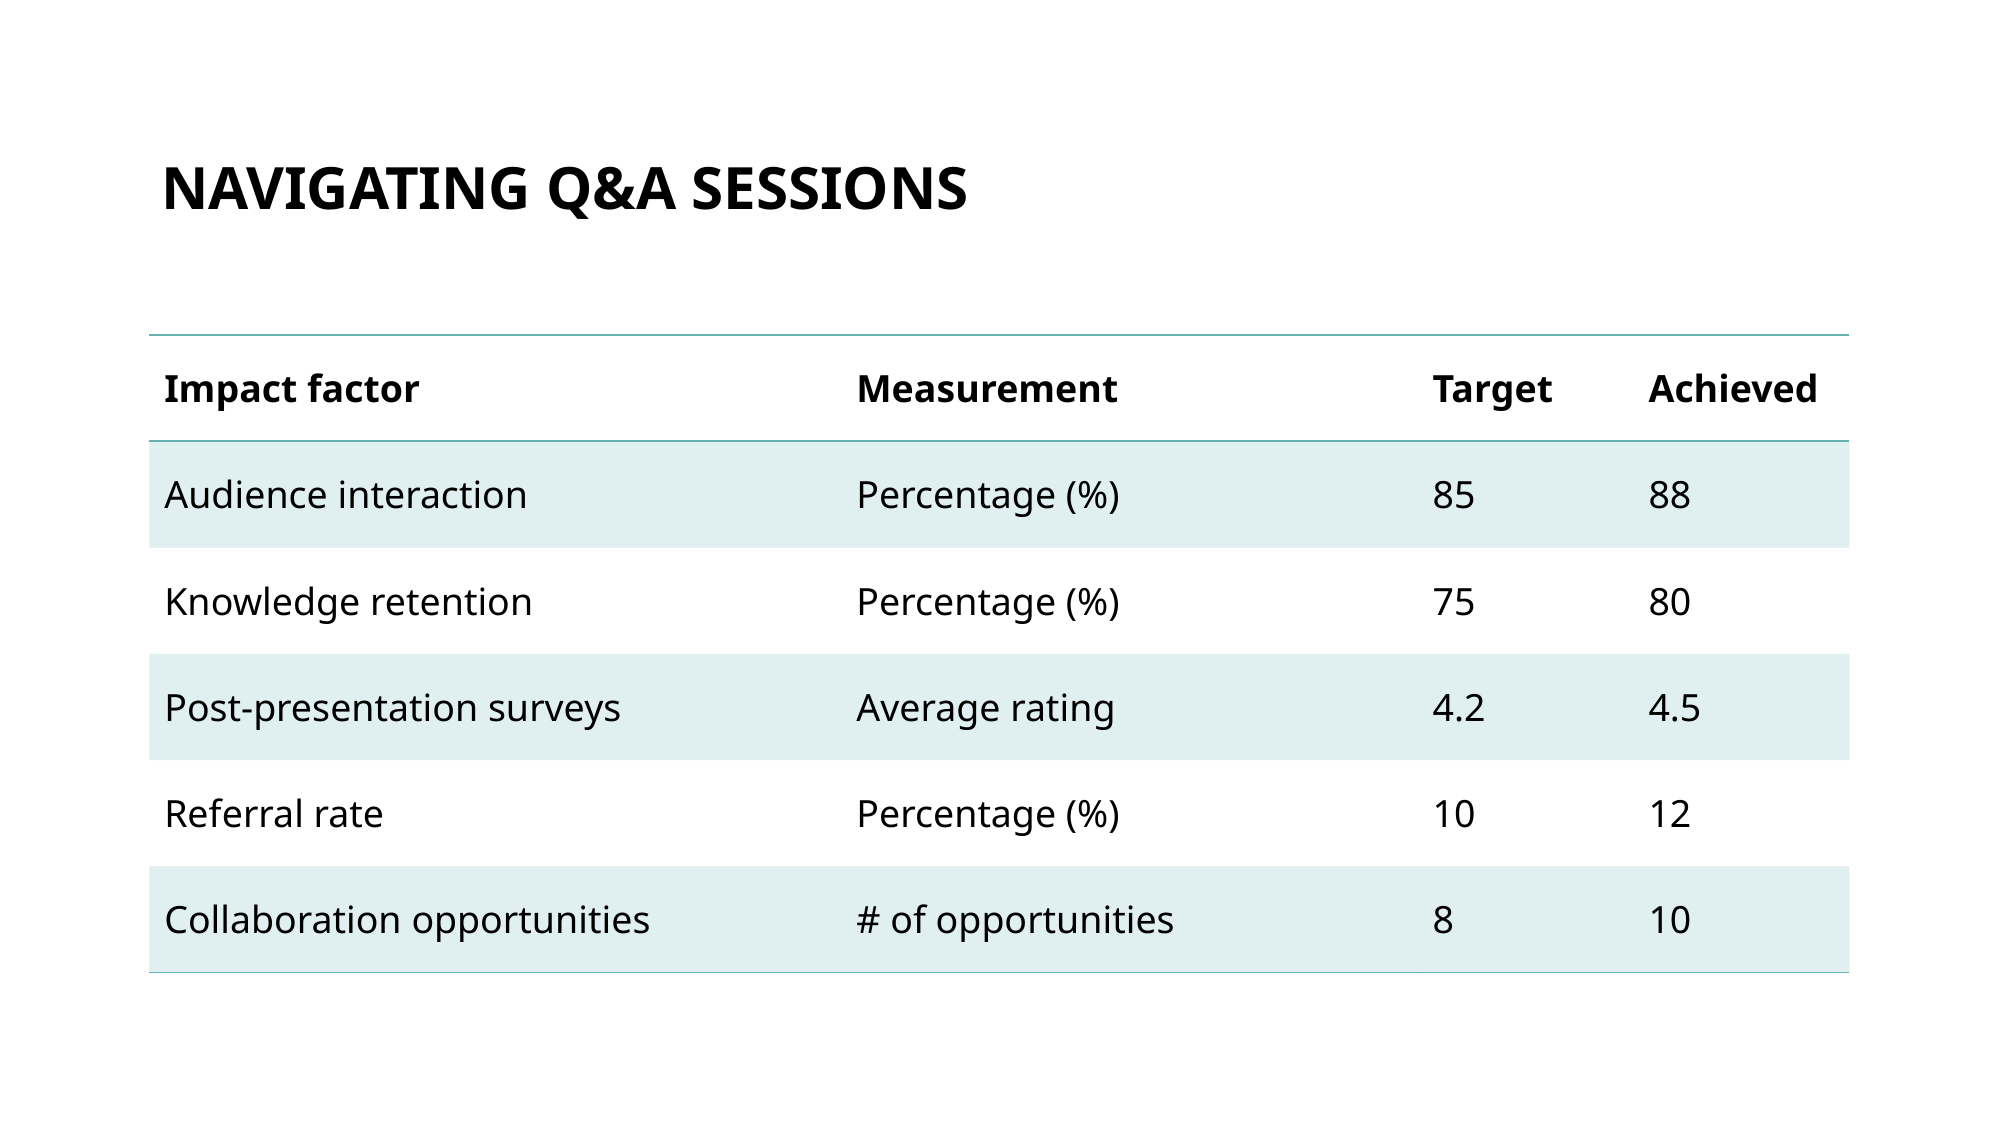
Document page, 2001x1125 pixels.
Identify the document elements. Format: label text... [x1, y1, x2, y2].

table_cell 85 [1418, 442, 1634, 548]
title Navigating Q&A sessions [146, 11, 1854, 230]
table_cell 88 [1634, 442, 1849, 548]
table_cell Audience interaction [149, 442, 842, 548]
table_cell 75 [1418, 548, 1634, 654]
table_cell 80 [1634, 548, 1849, 654]
table_cell Collaboration opportunities [149, 866, 842, 972]
table_header Target [1418, 336, 1634, 440]
table_cell Average rating [842, 654, 1418, 760]
table_cell Percentage (%) [842, 760, 1418, 866]
table_cell Percentage (%) [842, 442, 1418, 548]
table_cell # of opportunities [842, 866, 1418, 972]
table_cell 10 [1634, 866, 1849, 972]
table_cell Referral rate [149, 760, 842, 866]
table_cell 4.5 [1634, 654, 1849, 760]
table_cell Knowledge retention [149, 548, 842, 654]
table_cell 10 [1418, 760, 1634, 866]
table_header Achieved [1634, 336, 1849, 440]
table_cell Post-presentation surveys [149, 654, 842, 760]
table_cell 12 [1634, 760, 1849, 866]
table_cell 8 [1418, 866, 1634, 972]
table_cell 4.2 [1418, 654, 1634, 760]
table_header Impact factor [149, 336, 842, 440]
table_cell Percentage (%) [842, 548, 1418, 654]
table_header Measurement [842, 336, 1418, 440]
